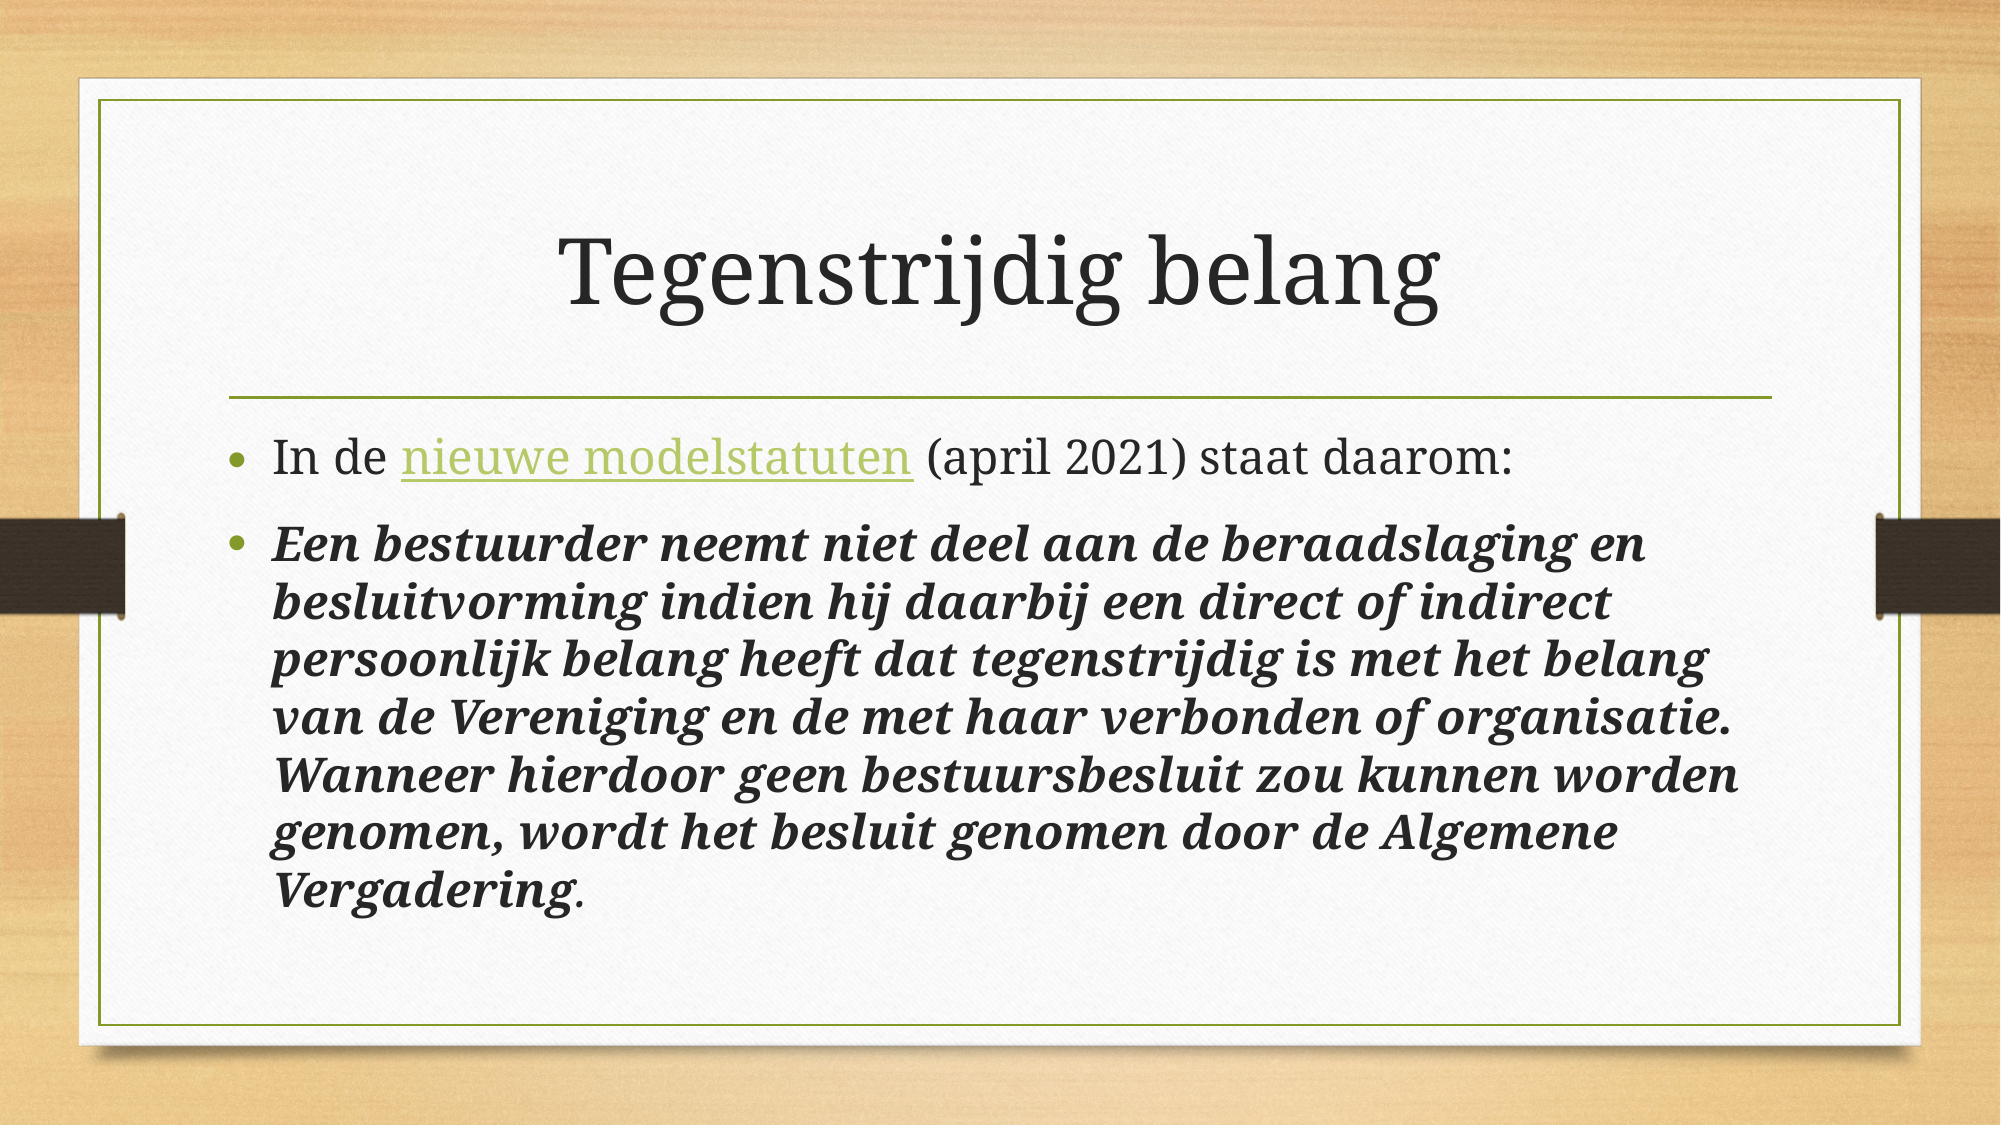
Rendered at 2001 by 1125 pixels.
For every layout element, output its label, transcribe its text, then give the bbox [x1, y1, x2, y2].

title Tegenstrijdig belang [212, 161, 1788, 375]
list In de nieuwe modelstatuten (april 2021) staat daarom: Een bestuurder neemt niet deel aan de beraadslaging en besluitvorming indien hij daarbij een direct of indirect persoonlijk belang heeft dat tegenstrijdig is met het belang van de Vereniging en de met haar verbonden of organisatie. Wanneer hierdoor geen bestuursbesluit zou kunnen worden genomen, wordt het besluit genomen door de Algemene Vergadering. [212, 419, 1788, 964]
picture [0, 0, 2001, 1125]
